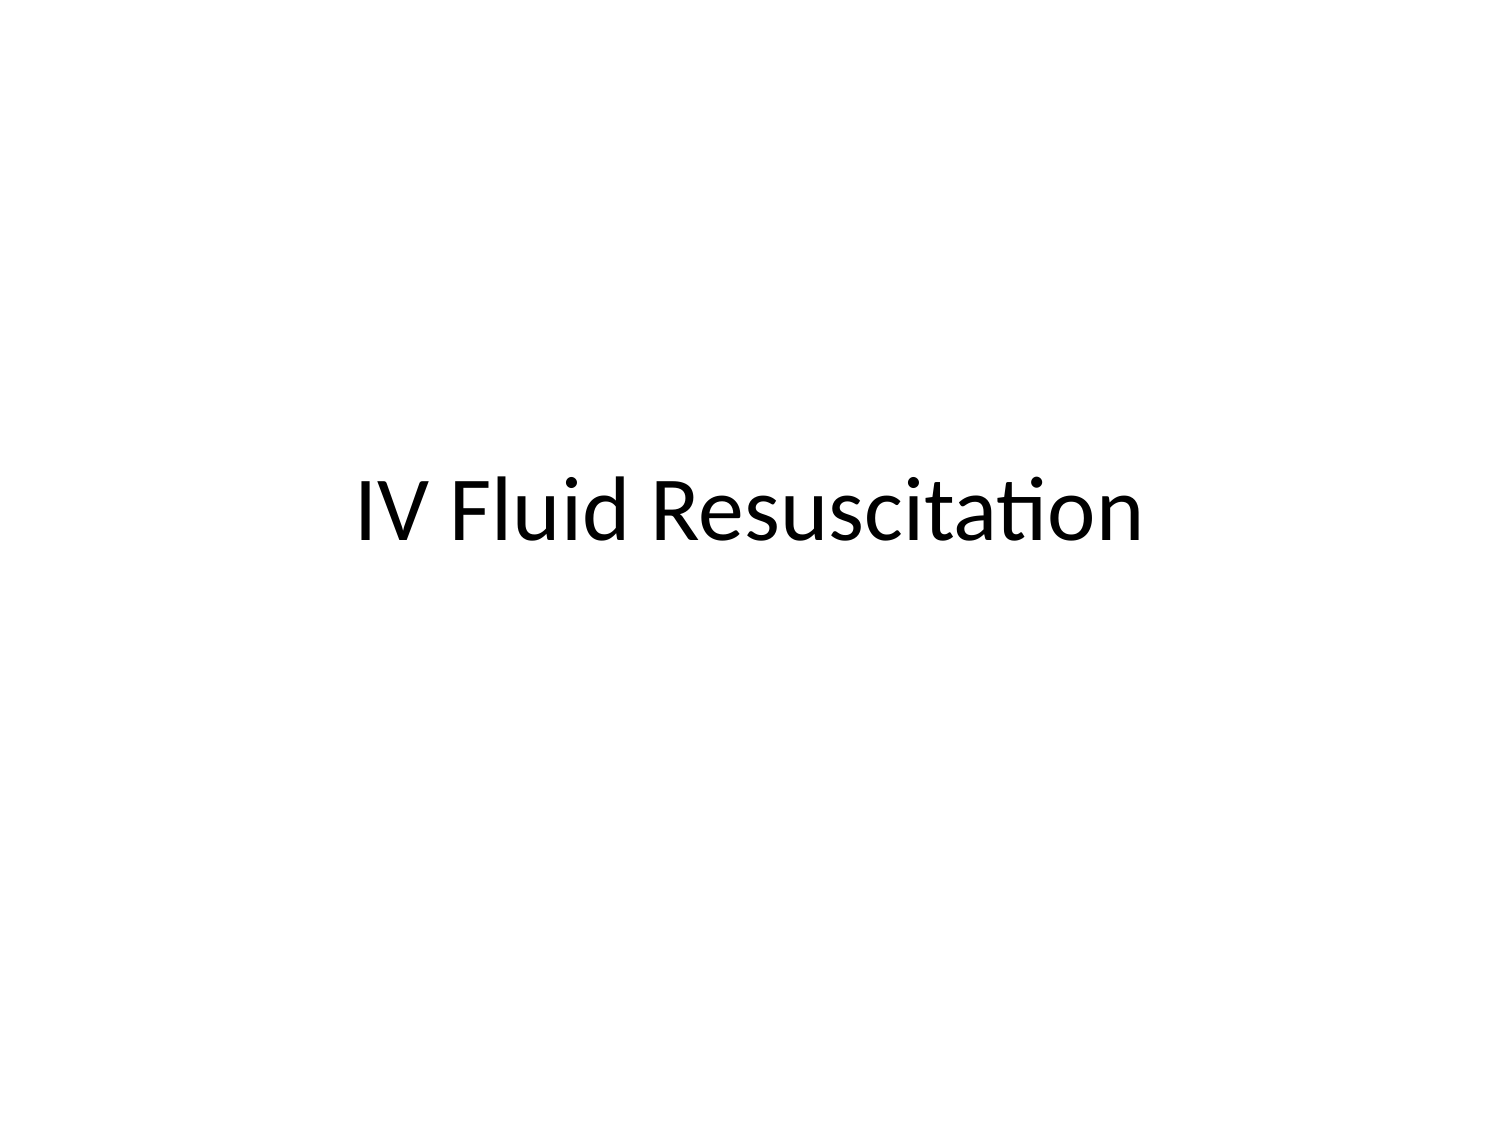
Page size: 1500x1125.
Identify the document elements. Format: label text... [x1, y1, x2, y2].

title IV Fluid Resuscitation [75, 410, 1425, 598]
